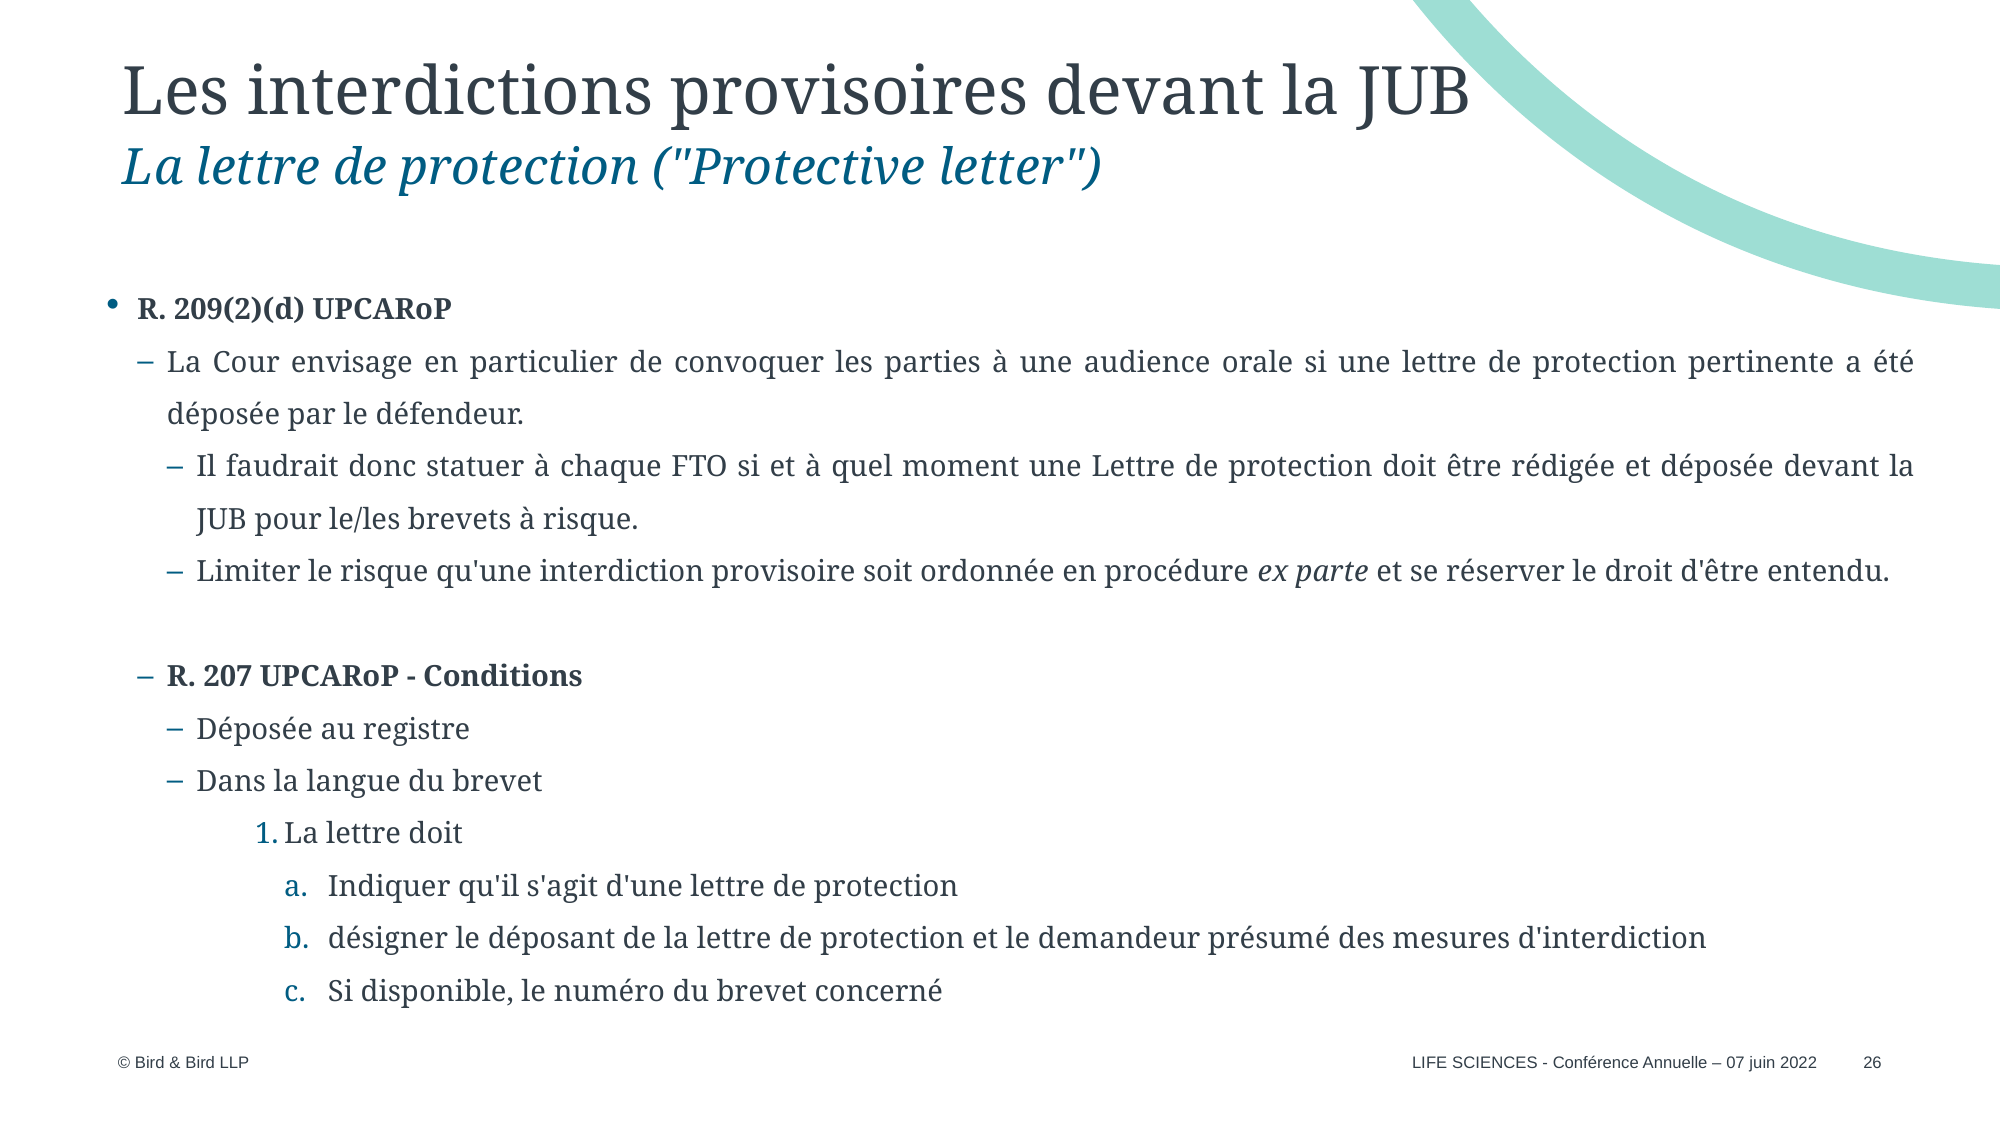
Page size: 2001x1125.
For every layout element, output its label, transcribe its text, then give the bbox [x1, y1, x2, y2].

subtitle La lettre de protection ("Protective letter") [122, 134, 1369, 197]
footer LIFE SCIENCES - Conférence Annuelle – 07 juin 2022 [1164, 1048, 1830, 1073]
text_box R. 209(2)(d) UPCARoP La Cour envisage en particulier de convoquer les parties à une audience orale si une lettre de protection pertinente a été déposée par le défendeur. Il faudrait donc statuer à chaque FTO si et à quel moment une Lettre de protection doit être rédigée et déposée devant la JUB pour le/les brevets à risque. Limiter le risque qu'une interdiction provisoire soit ordonnée en procédure ex parte et se réserver le droit d'être entendu. R. 207 UPCARoP - Conditions Déposée au registre Dans la langue du brevet La lettre doit Indiquer qu'il s'agit d'une lettre de protection désigner le déposant de la lettre de protection et le demandeur présumé des mesures d'interdiction Si disponible, le numéro du brevet concerné [107, 272, 1917, 1052]
title Les interdictions provisoires devant la JUB [122, 57, 1692, 120]
